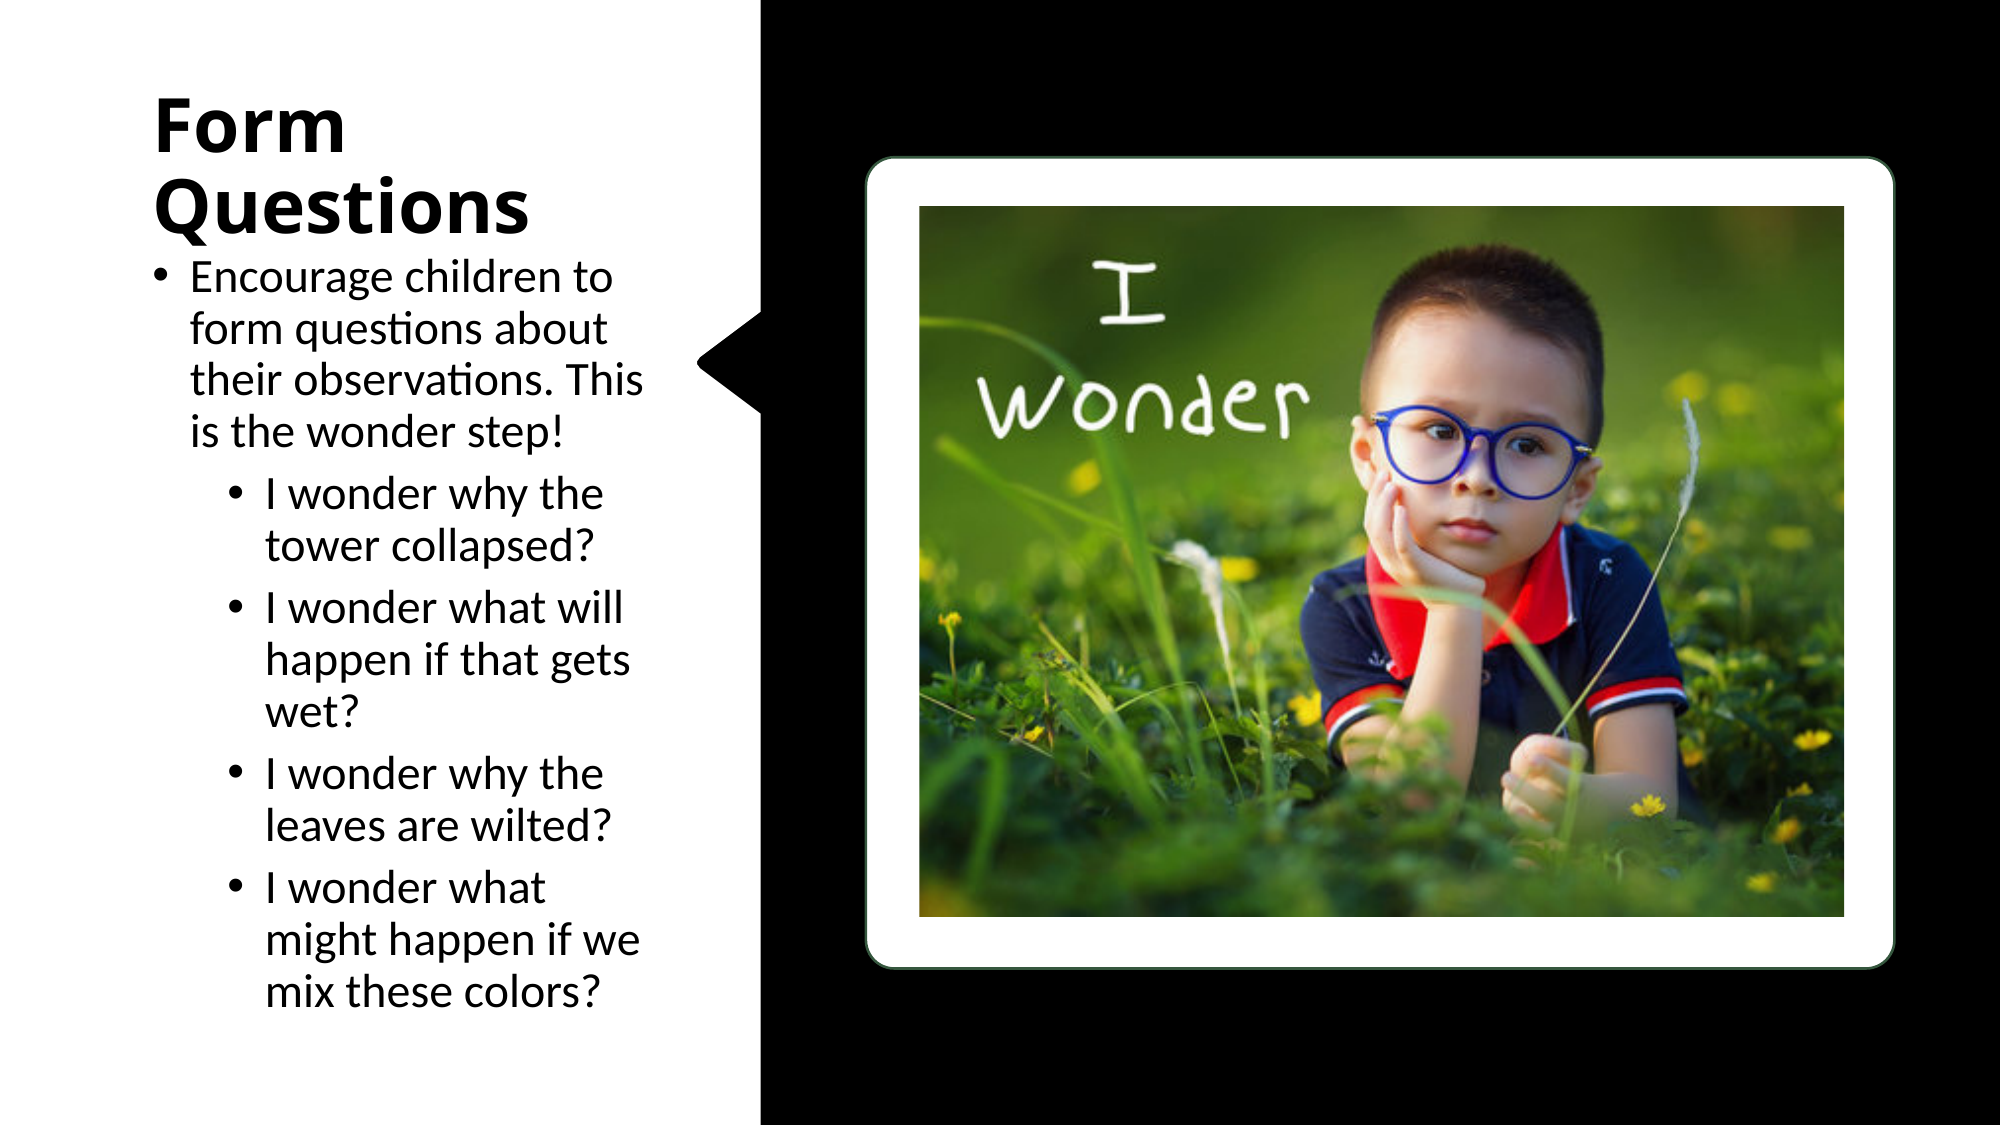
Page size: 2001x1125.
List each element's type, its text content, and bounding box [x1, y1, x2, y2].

list Encourage children to form questions about their observations. This is the wonder step! I wonder why the tower collapsed? I wonder what will happen if that gets wet? I wonder why the leaves are wilted? I wonder what might happen if we mix these colors? [137, 243, 663, 1084]
picture [919, 206, 1845, 917]
text_box [699, 0, 2000, 1125]
text_box [0, 0, 762, 1125]
text_box [864, 156, 1896, 970]
title Form Questions [137, 59, 663, 243]
